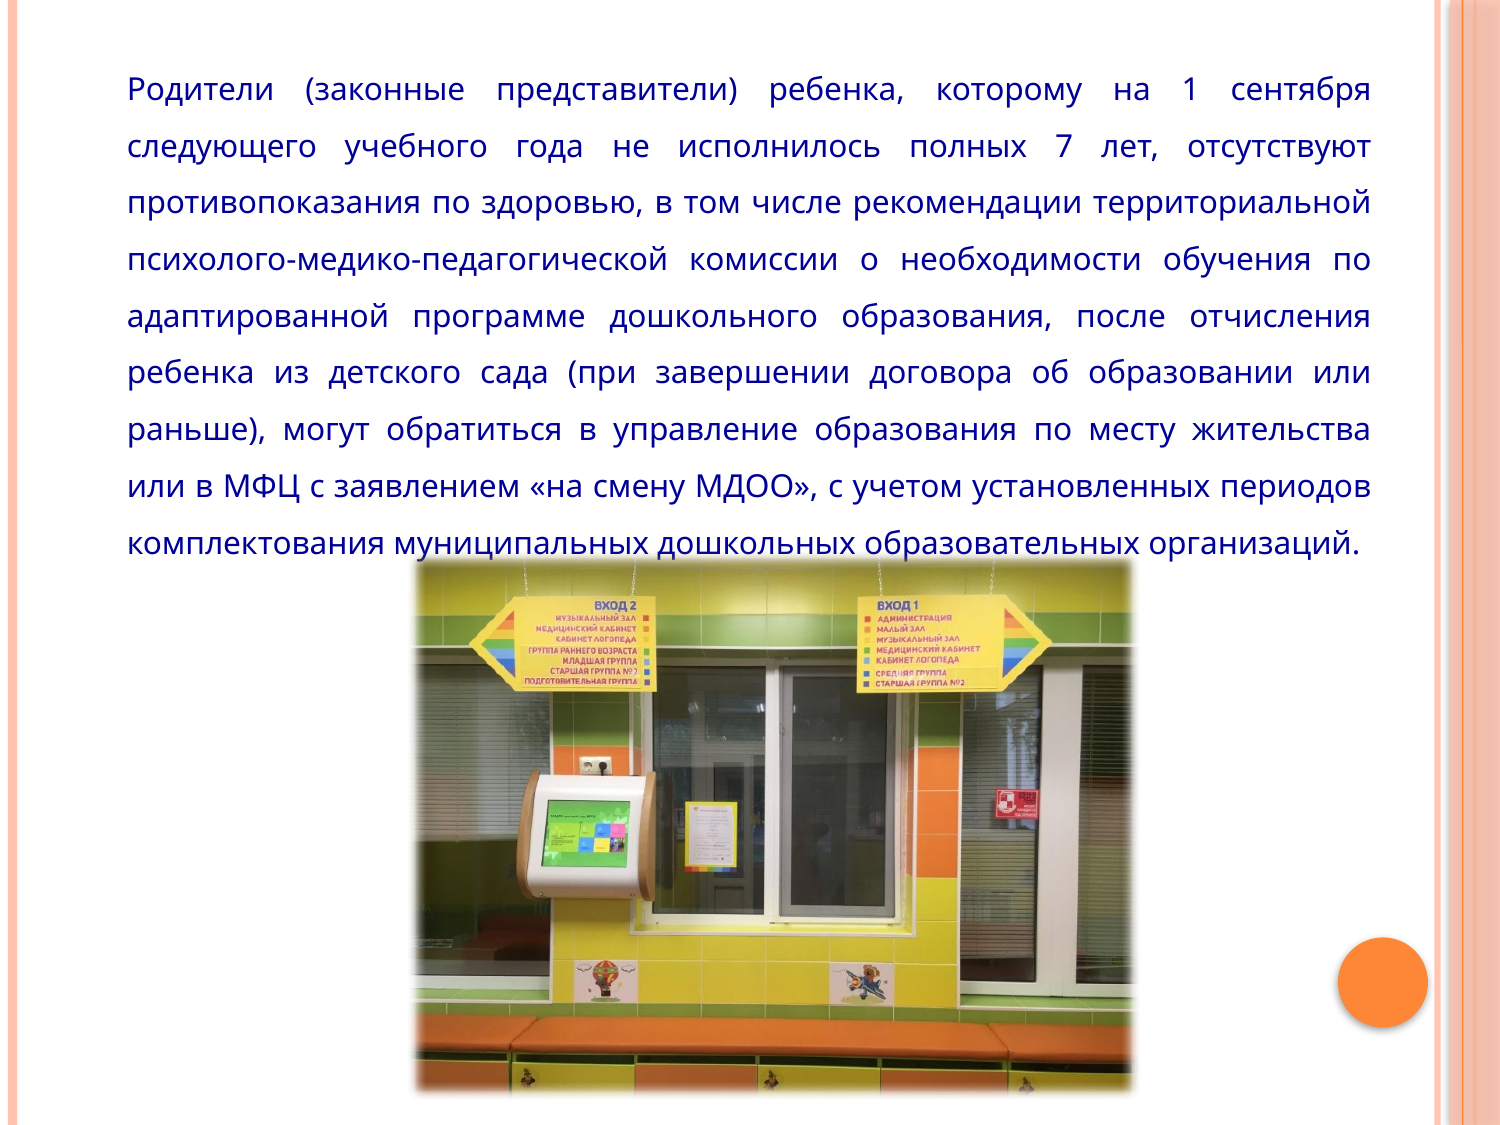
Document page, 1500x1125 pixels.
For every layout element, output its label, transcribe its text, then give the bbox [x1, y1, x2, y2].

picture [406, 550, 1141, 1101]
list Родители (законные представители) ребенка, которому на 1 сентября следующего учебного года не исполнилось полных 7 лет, отсутствуют противопоказания по здоровью, в том числе рекомендации территориальной психолого-медико-педагогической комиссии о необходимости обучения по адаптированной программе дошкольного образования, после отчисления ребенка из детского сада (при завершении договора об образовании или раньше), могут обратиться в управление образования по месту жительства или в МФЦ с заявлением «на смену МДОО», с учетом установленных периодов комплектования муниципальных дошкольных образовательных организаций. [112, 42, 1388, 617]
